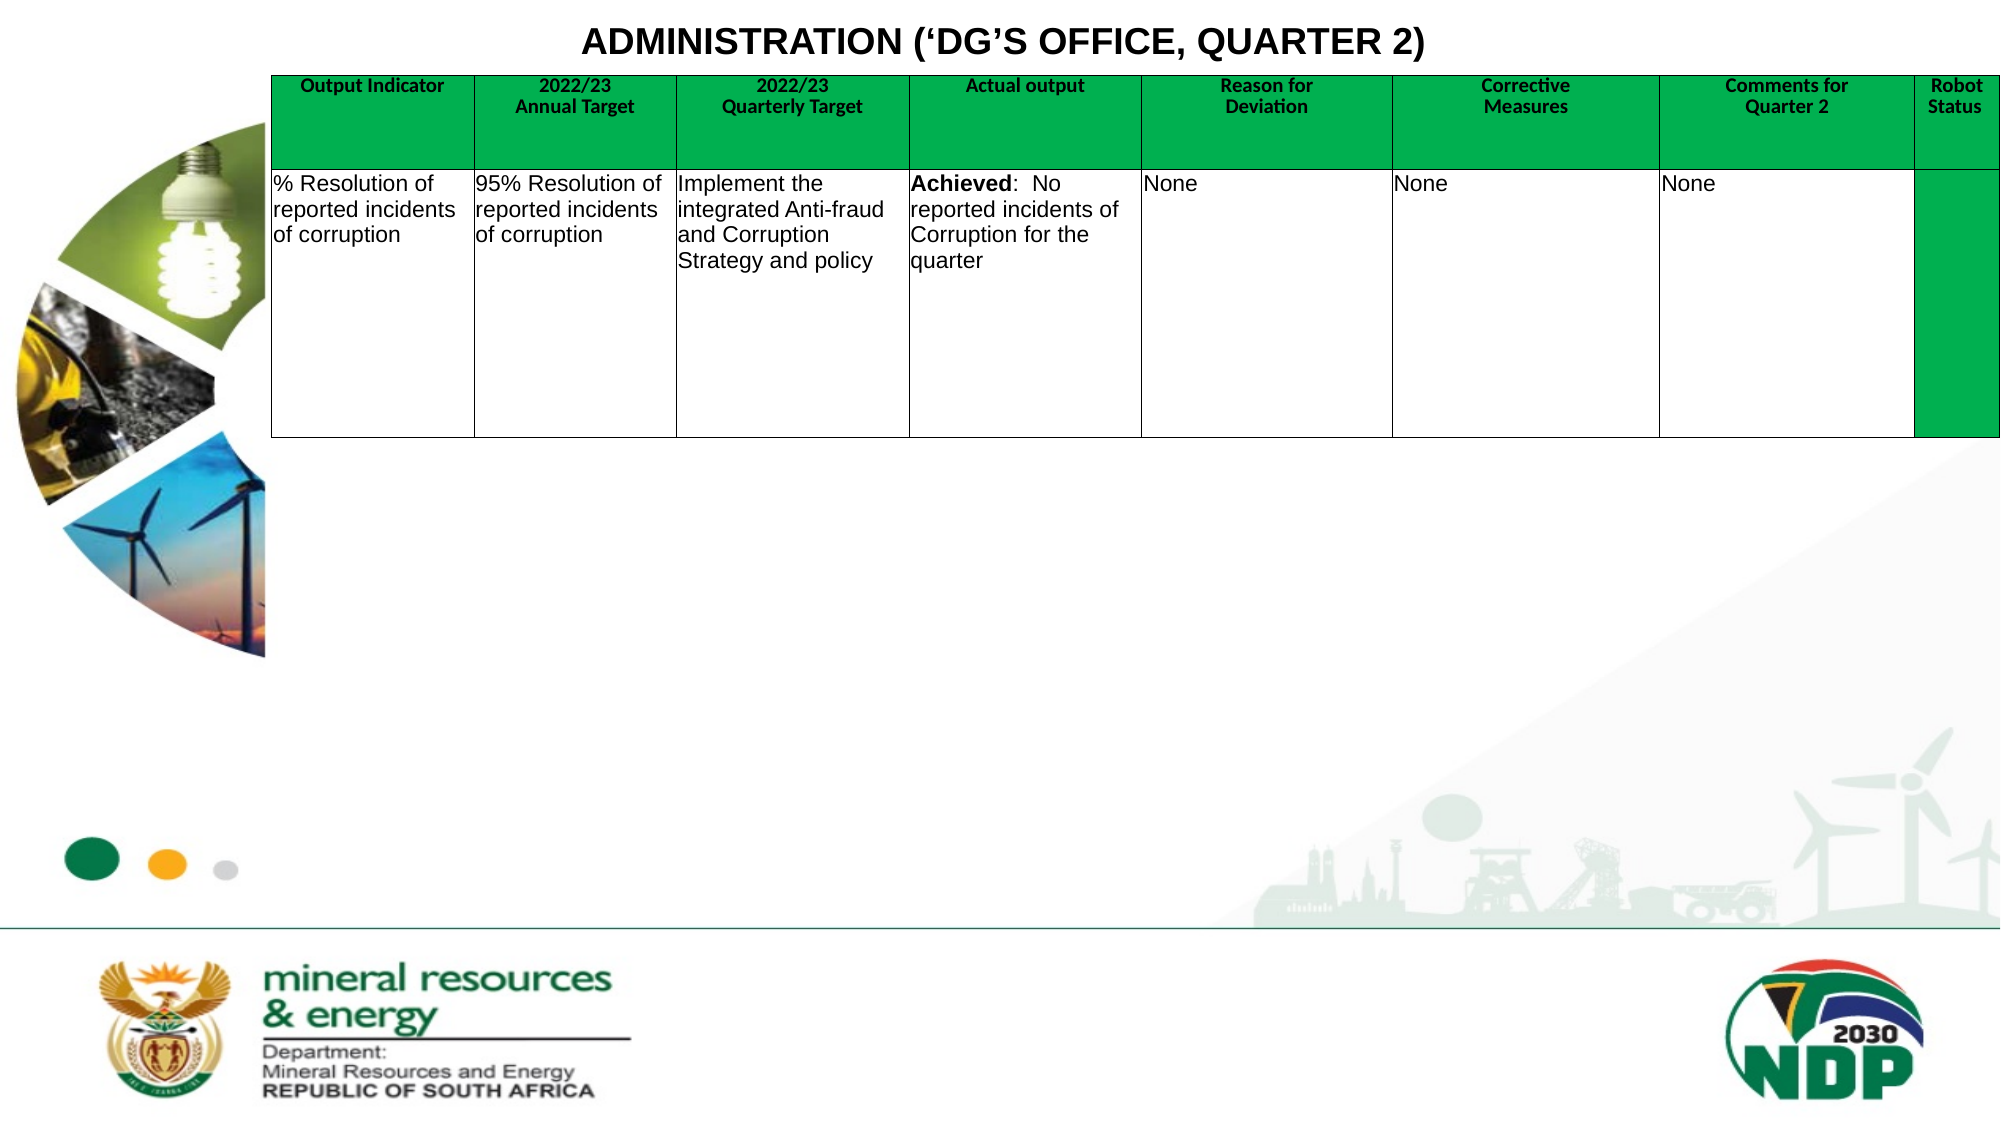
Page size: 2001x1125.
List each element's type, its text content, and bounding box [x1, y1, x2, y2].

table_cell Implement the integrated Anti-fraud and Corruption Strategy and policy [677, 170, 909, 437]
table_header Actual output [910, 76, 1141, 169]
table_cell None [1660, 170, 1914, 437]
table_cell [1915, 170, 1999, 437]
table_cell % Resolution of reported incidents of corruption [272, 170, 474, 437]
table_header Comments for Quarter 2 [1660, 76, 1914, 169]
picture [0, 0, 2001, 1125]
table_header Reason for Deviation [1142, 76, 1392, 169]
table_header Corrective Measures [1393, 76, 1659, 169]
table_header 2022/23 Annual Target [475, 76, 676, 169]
table_header 2022/23 Quarterly Target [677, 76, 909, 169]
table_cell Achieved: No reported incidents of Corruption for the quarter [910, 170, 1141, 437]
table_header Output Indicator [272, 76, 474, 169]
subtitle ADMINISTRATION (‘DG’S OFFICE, QUARTER 2) [27, 14, 1981, 77]
table_cell 95% Resolution of reported incidents of corruption [475, 170, 676, 437]
table_cell None [1393, 170, 1659, 437]
table_header Robot Status [1915, 76, 1999, 169]
table_cell None [1142, 170, 1392, 437]
